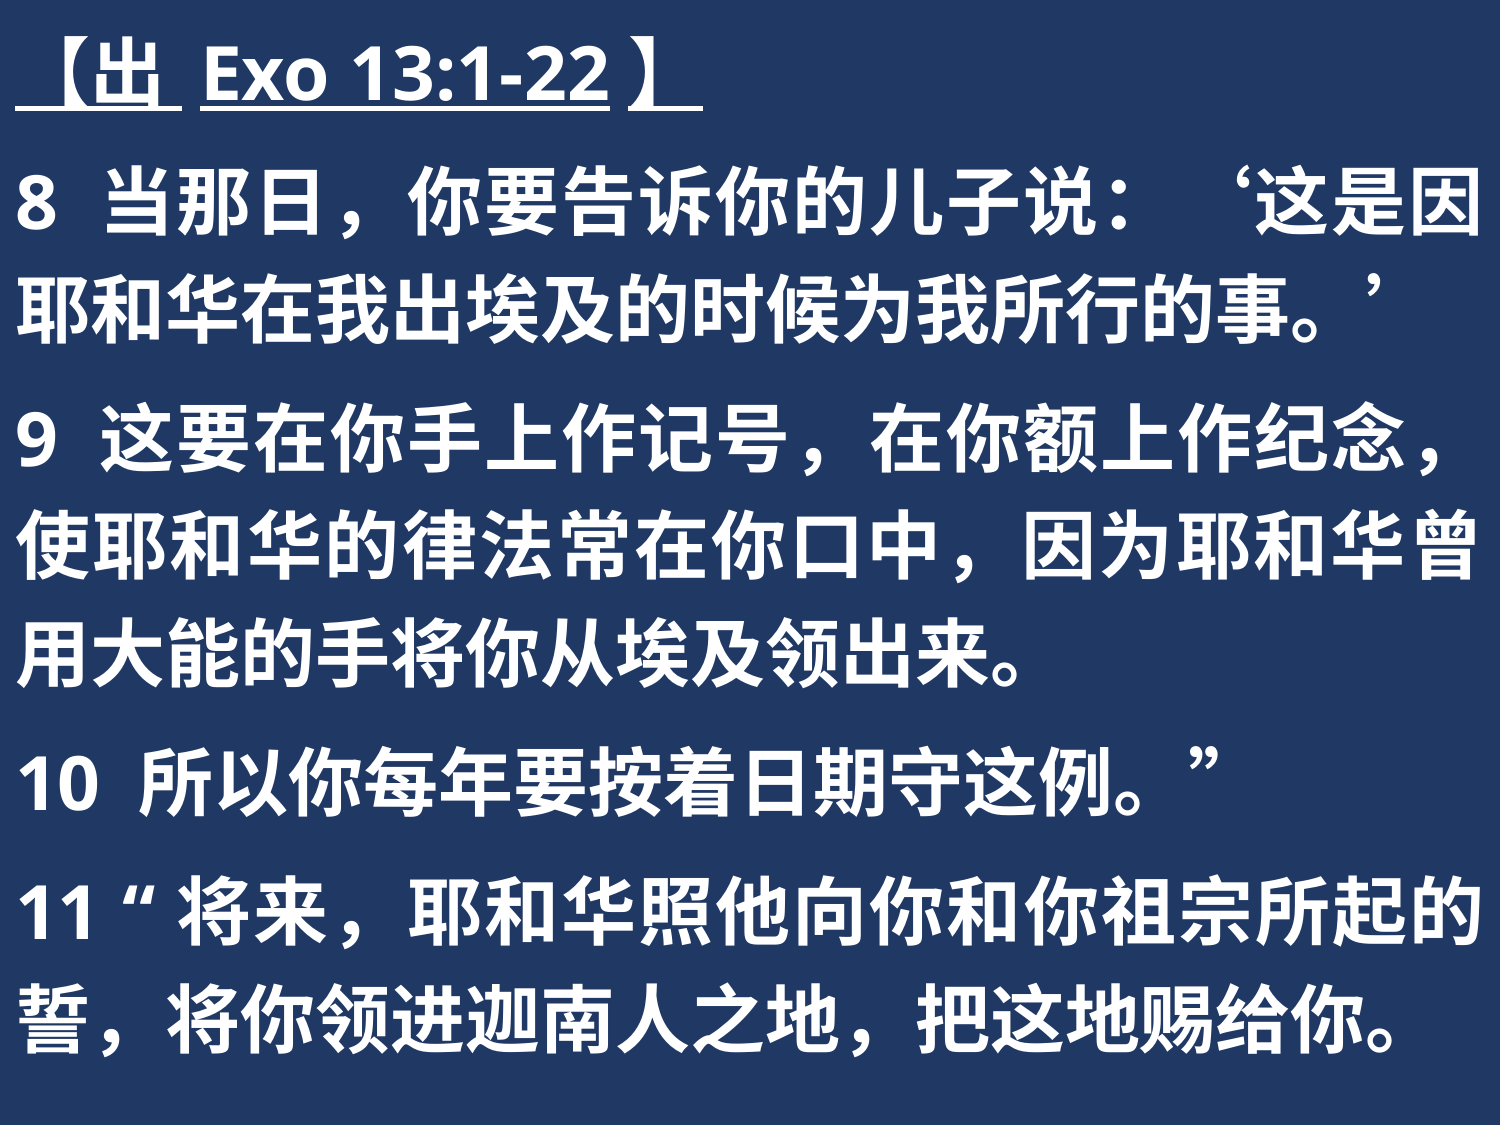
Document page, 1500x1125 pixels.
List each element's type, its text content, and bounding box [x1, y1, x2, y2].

list 【出 Exo 13:1-22】 8 当那日，你要告诉你的儿子说：‘这是因耶和华在我出埃及的时候为我所行的事。’ 9 这要在你手上作记号，在你额上作纪念，使耶和华的律法常在你口中，因为耶和华曾用大能的手将你从埃及领出来。 10 所以你每年要按着日期守这例。” 11 “将来，耶和华照他向你和你祖宗所起的誓，将你领进迦南人之地，把这地赐给你。 [0, 0, 1500, 1125]
